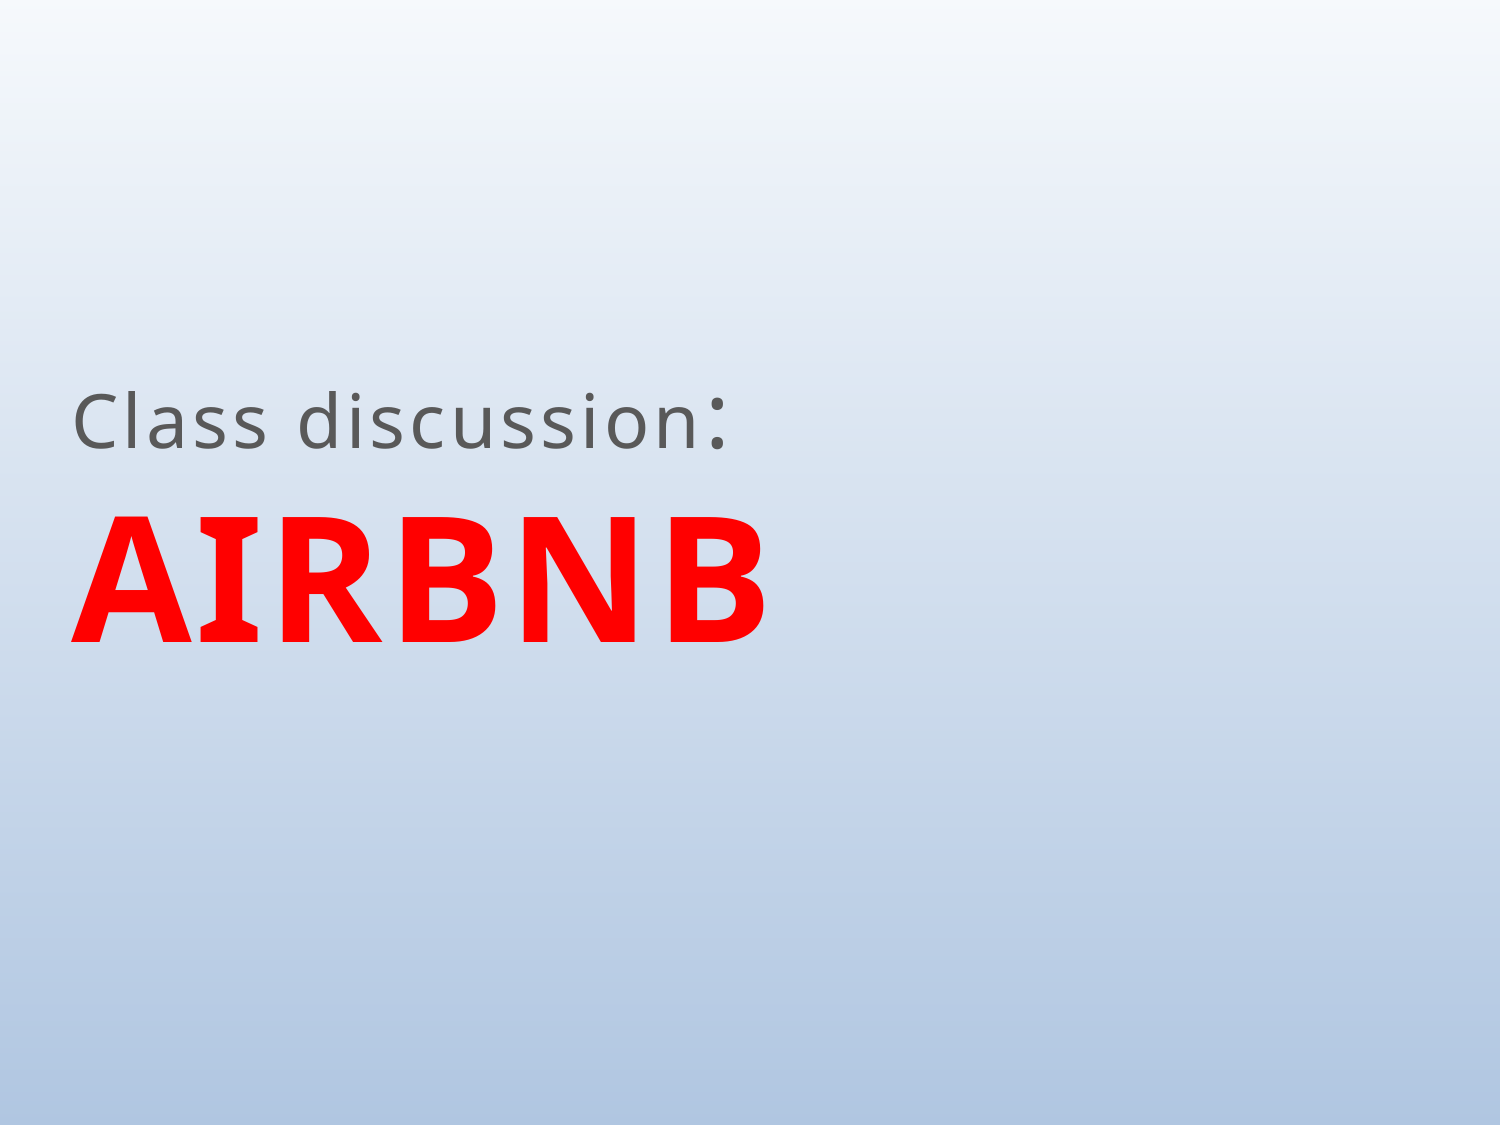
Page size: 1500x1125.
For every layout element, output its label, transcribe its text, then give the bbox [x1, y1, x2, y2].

title Class discussion: Airbnb [56, 349, 1241, 911]
